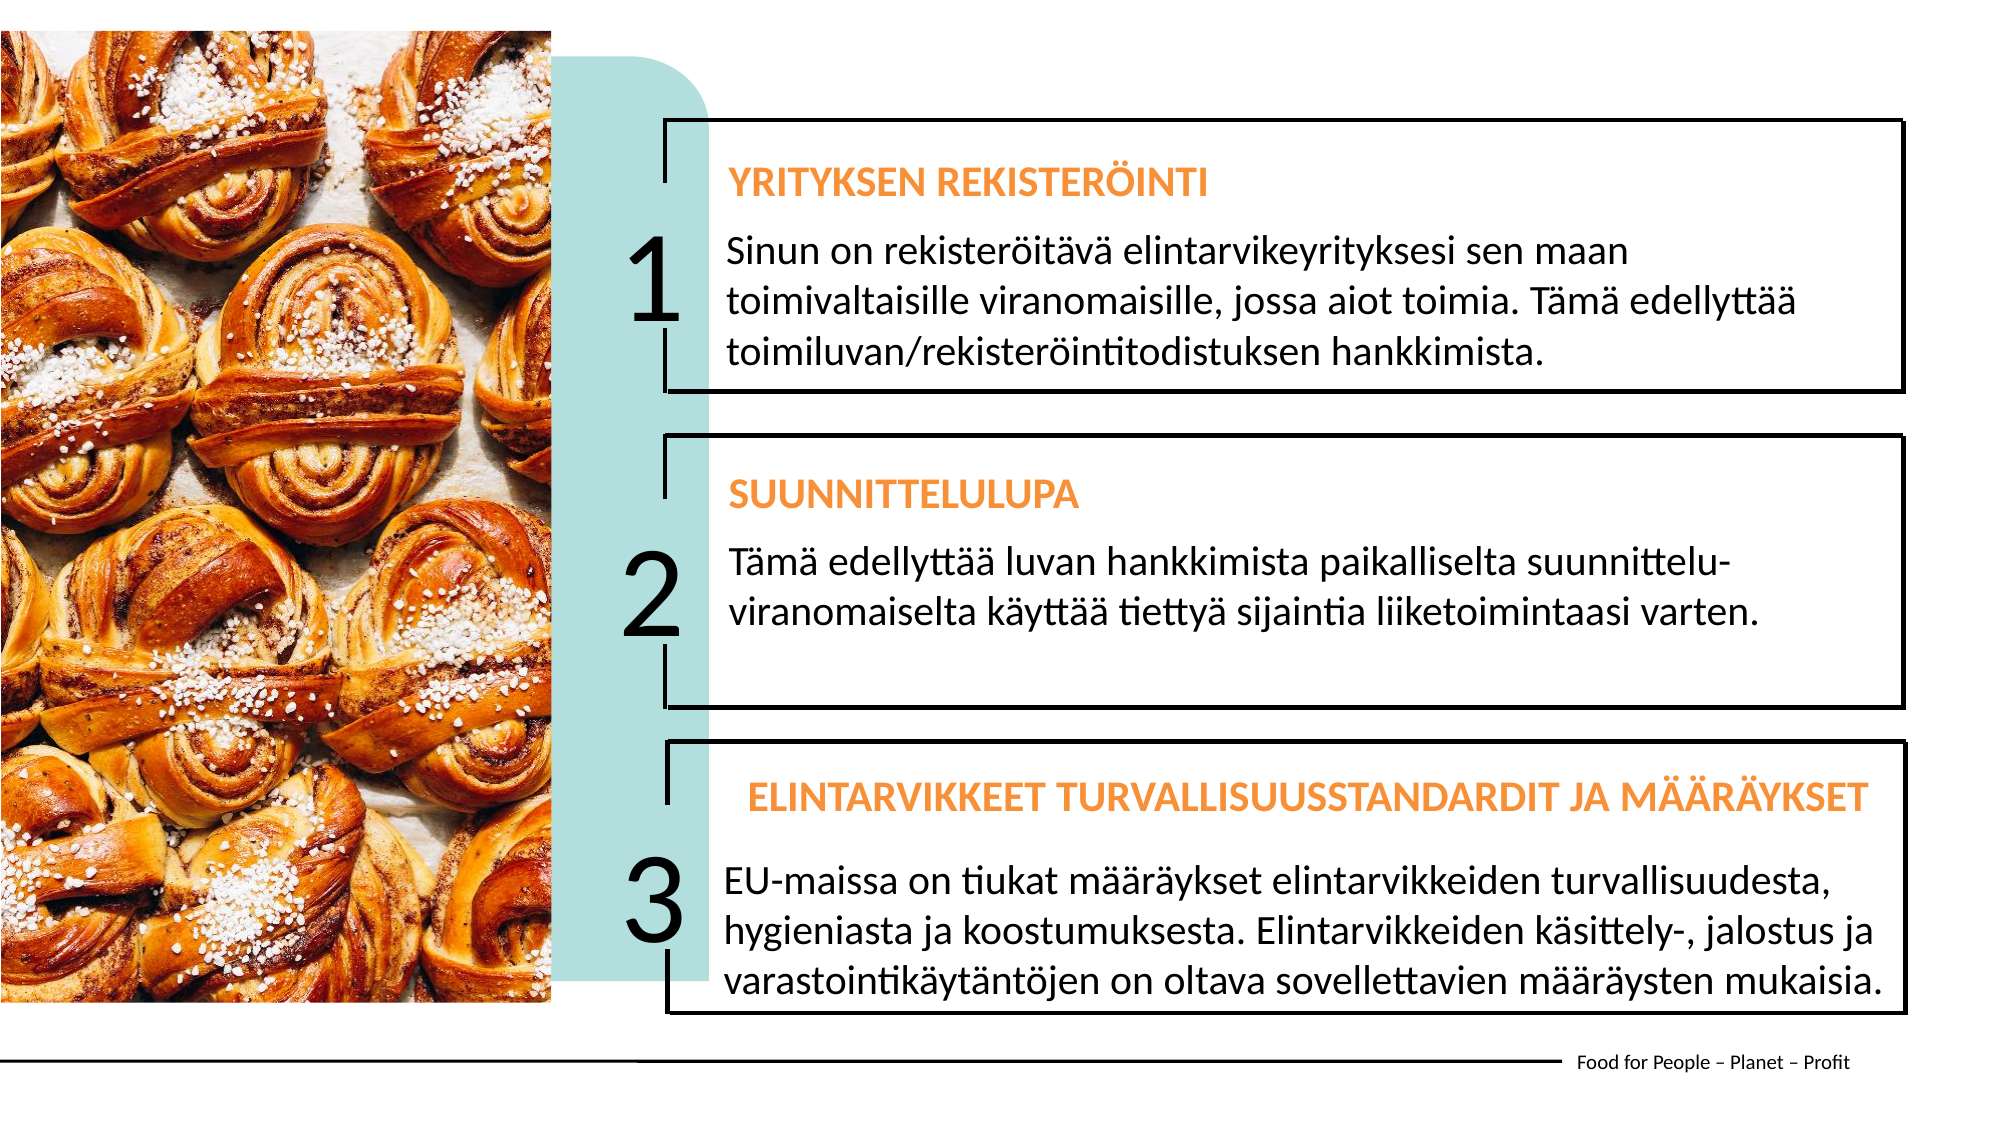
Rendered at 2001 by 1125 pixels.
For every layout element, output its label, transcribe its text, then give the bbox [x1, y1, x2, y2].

list ELINTARVIKKEET TURVALLISUUSSTANDARDIT JA MÄÄRÄYKSET [732, 760, 1903, 837]
list EU-maissa on tiukat määräykset elintarvikkeiden turvallisuudesta, hygieniasta ja koostumuksesta. Elintarvikkeiden käsittely-, jalostus ja varastointikäytäntöjen on oltava sovellettavien määräysten mukaisia. [708, 845, 1941, 1010]
list Sinun on rekisteröitävä elintarvikeyrityksesi sen maan toimivaltaisille viranomaisille, jossa aiot toimia. Tämä edellyttää toimiluvan/rekisteröintitodistuksen hankkimista. [711, 215, 1881, 380]
list YRITYKSEN REKISTERÖINTI [713, 145, 1791, 202]
list Tämä edellyttää luvan hankkimista paikalliselta suunnittelu-viranomaiselta käyttää tiettyä sijaintia liiketoimintaasi varten. [713, 526, 1881, 690]
list 1 [603, 166, 709, 324]
list 3 [606, 788, 712, 945]
list SUUNNITTELULUPA [713, 457, 1791, 514]
list 2 [603, 482, 709, 640]
picture [1, 30, 552, 1003]
